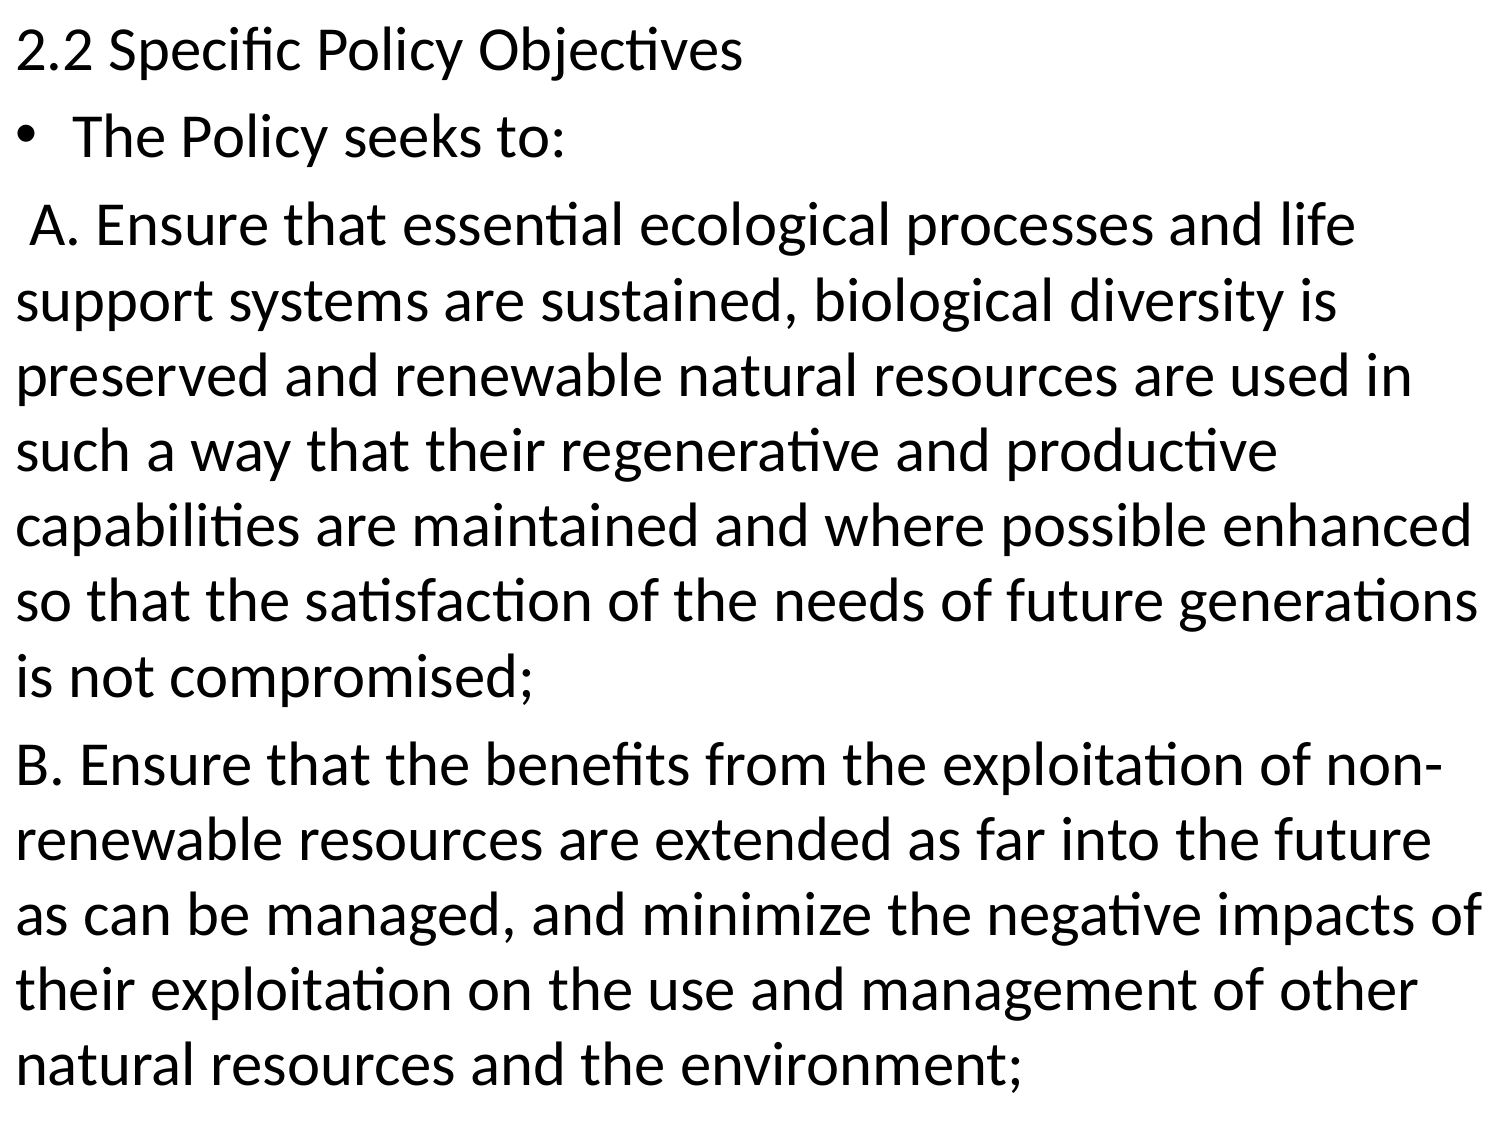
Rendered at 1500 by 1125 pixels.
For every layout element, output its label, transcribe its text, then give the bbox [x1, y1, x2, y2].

list 2.2 Specific Policy Objectives The Policy seeks to: A. Ensure that essential ecological processes and life support systems are sustained, biological diversity is preserved and renewable natural resources are used in such a way that their regenerative and productive capabilities are maintained and where possible enhanced so that the satisfaction of the needs of future generations is not compromised; B. Ensure that the benefits from the exploitation of non-renewable resources are extended as far into the future as can be managed, and minimize the negative impacts of their exploitation on the use and management of other natural resources and the environment; [0, 0, 1500, 1125]
